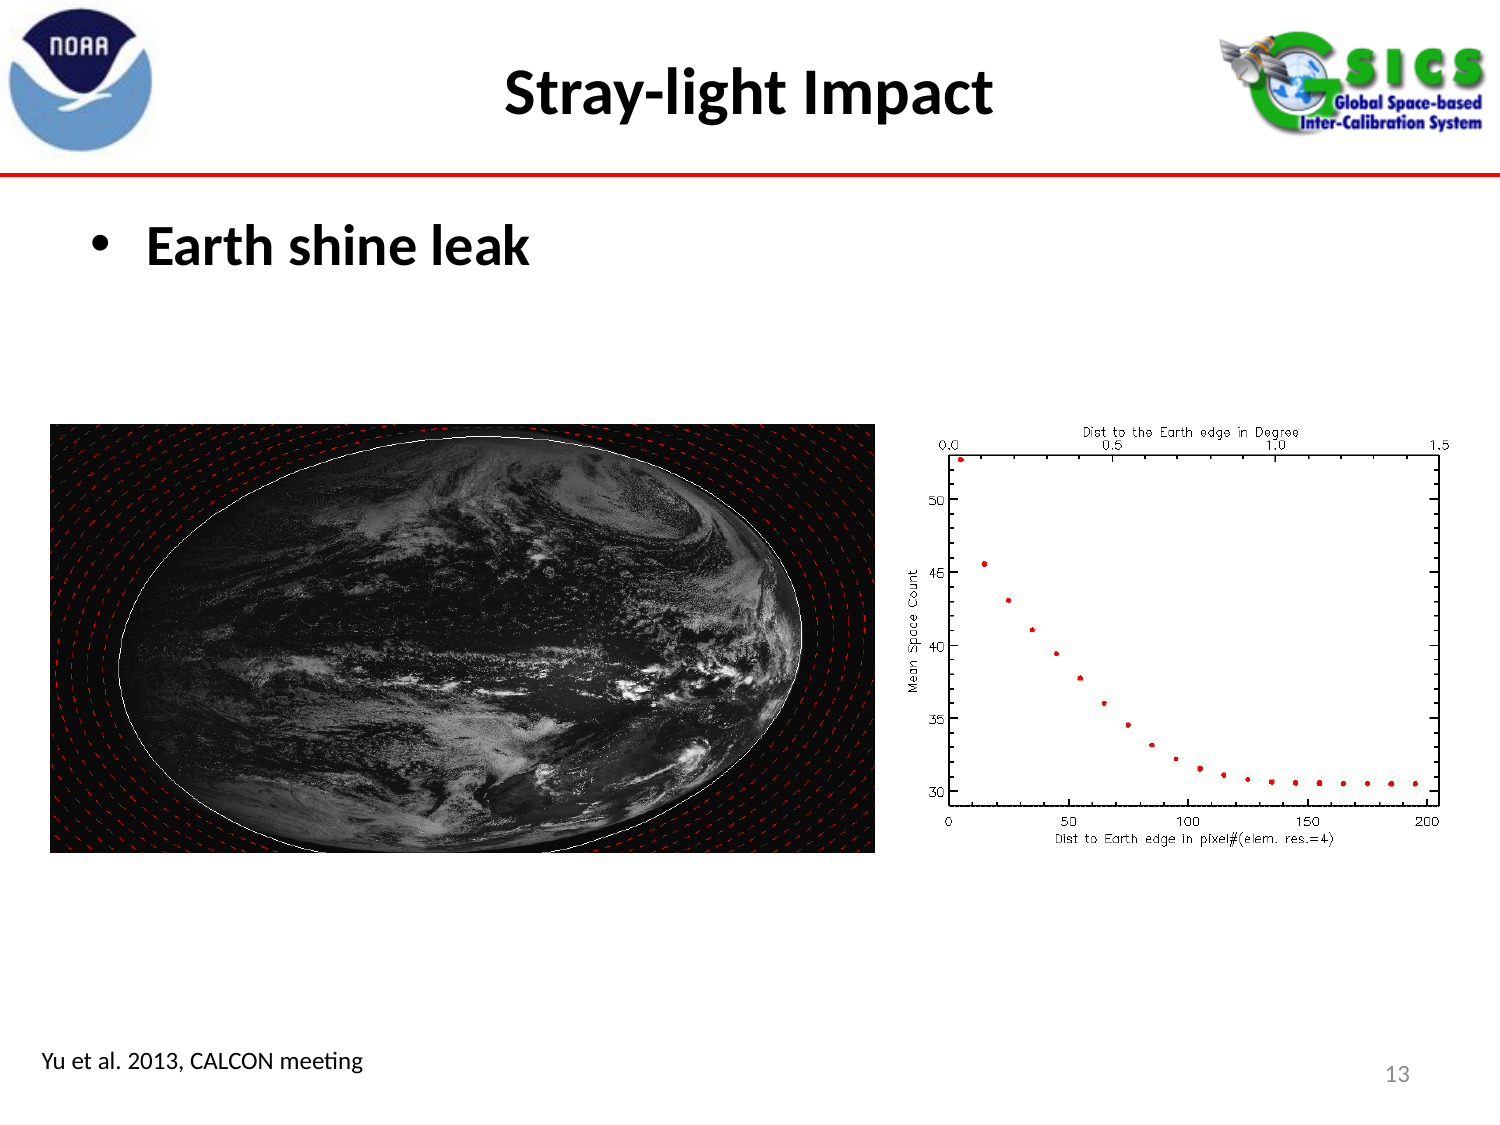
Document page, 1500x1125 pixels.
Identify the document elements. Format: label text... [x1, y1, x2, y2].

title Stray-light Impact [75, 12, 1425, 163]
picture [0, 0, 163, 163]
picture [49, 424, 876, 854]
picture [887, 412, 1500, 851]
text_box Yu et al. 2013, CALCON meeting [26, 1037, 379, 1083]
list Earth shine leak [75, 200, 1425, 1005]
picture [1425, 24, 1490, 138]
slide_number 13 [1074, 1042, 1425, 1103]
